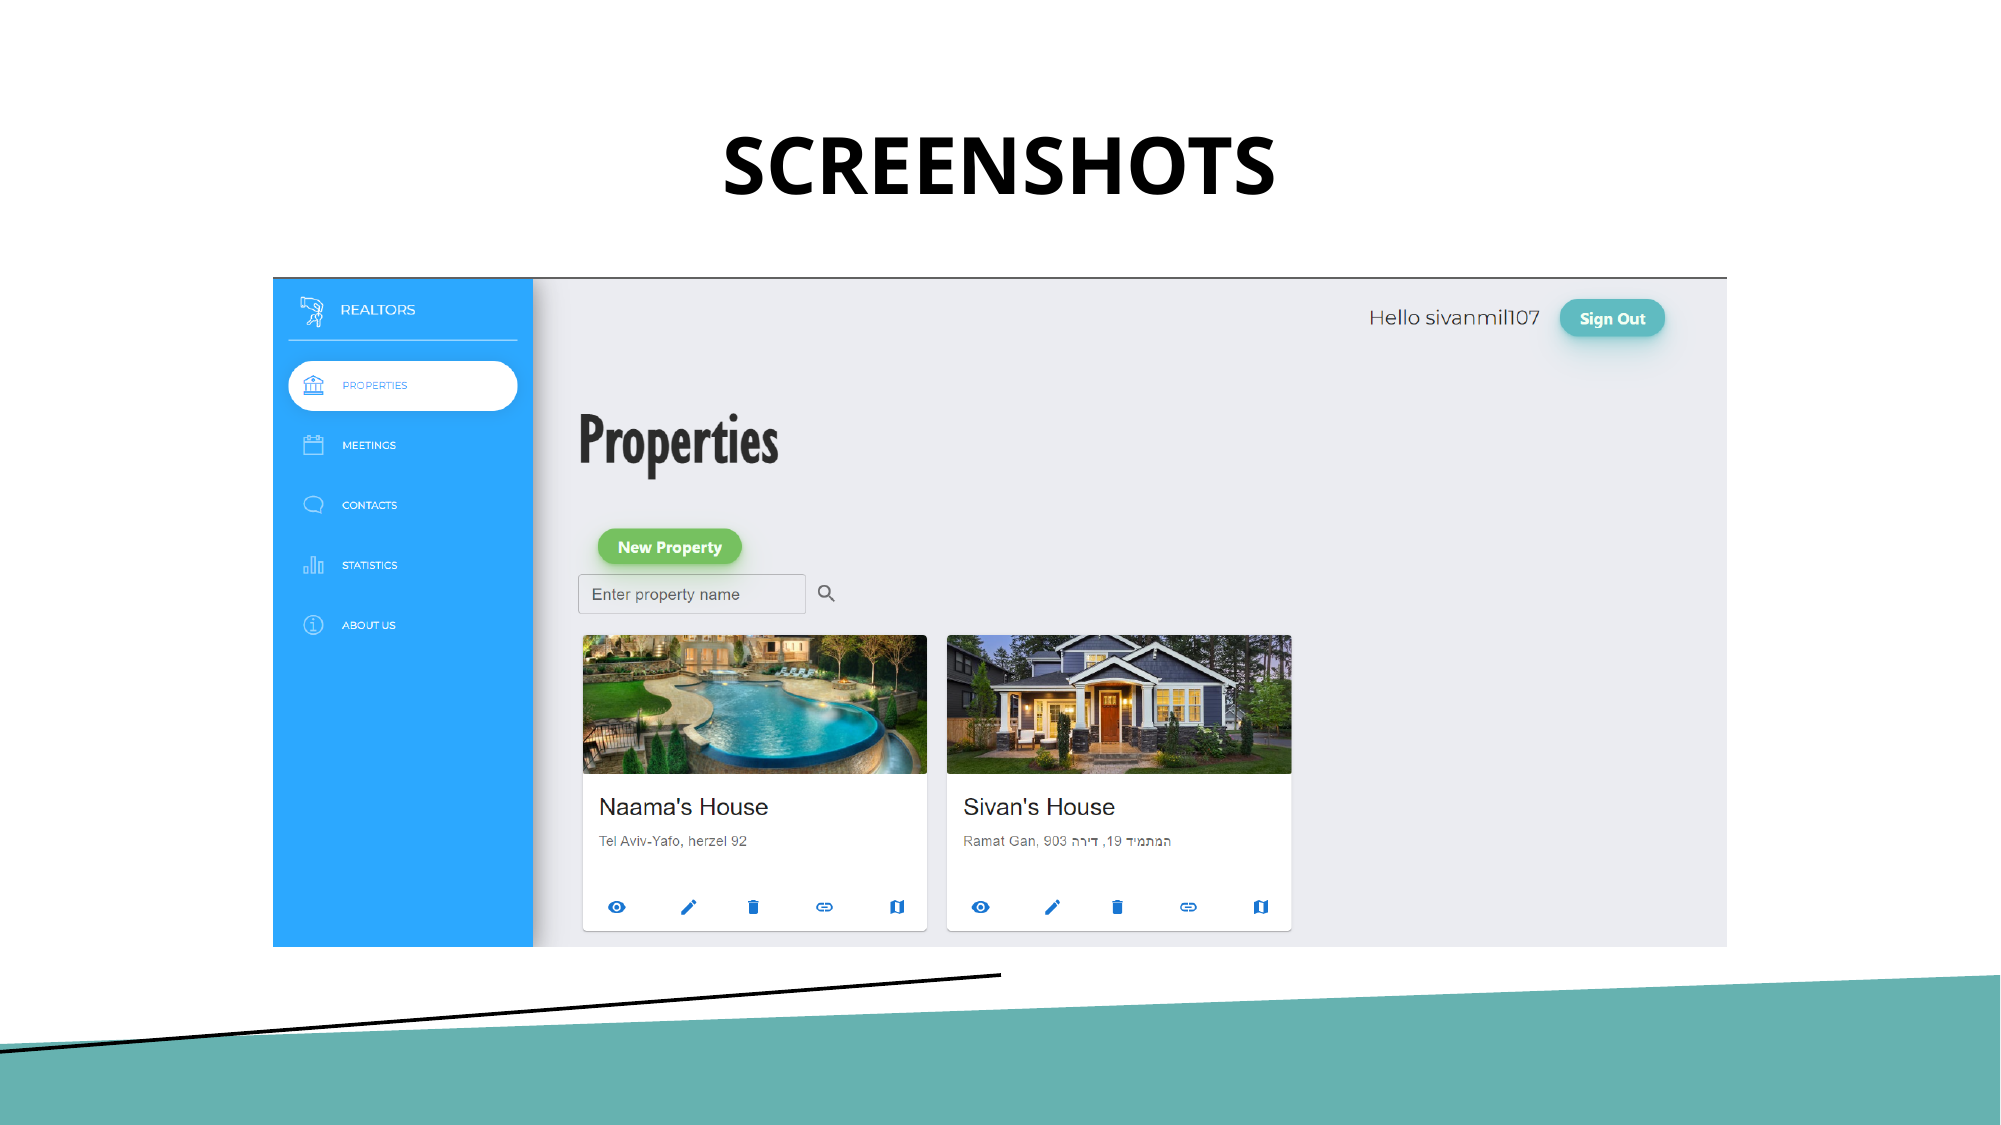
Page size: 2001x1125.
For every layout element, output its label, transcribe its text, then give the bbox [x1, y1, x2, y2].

title Screenshots [137, 59, 1863, 278]
picture [273, 277, 1727, 947]
